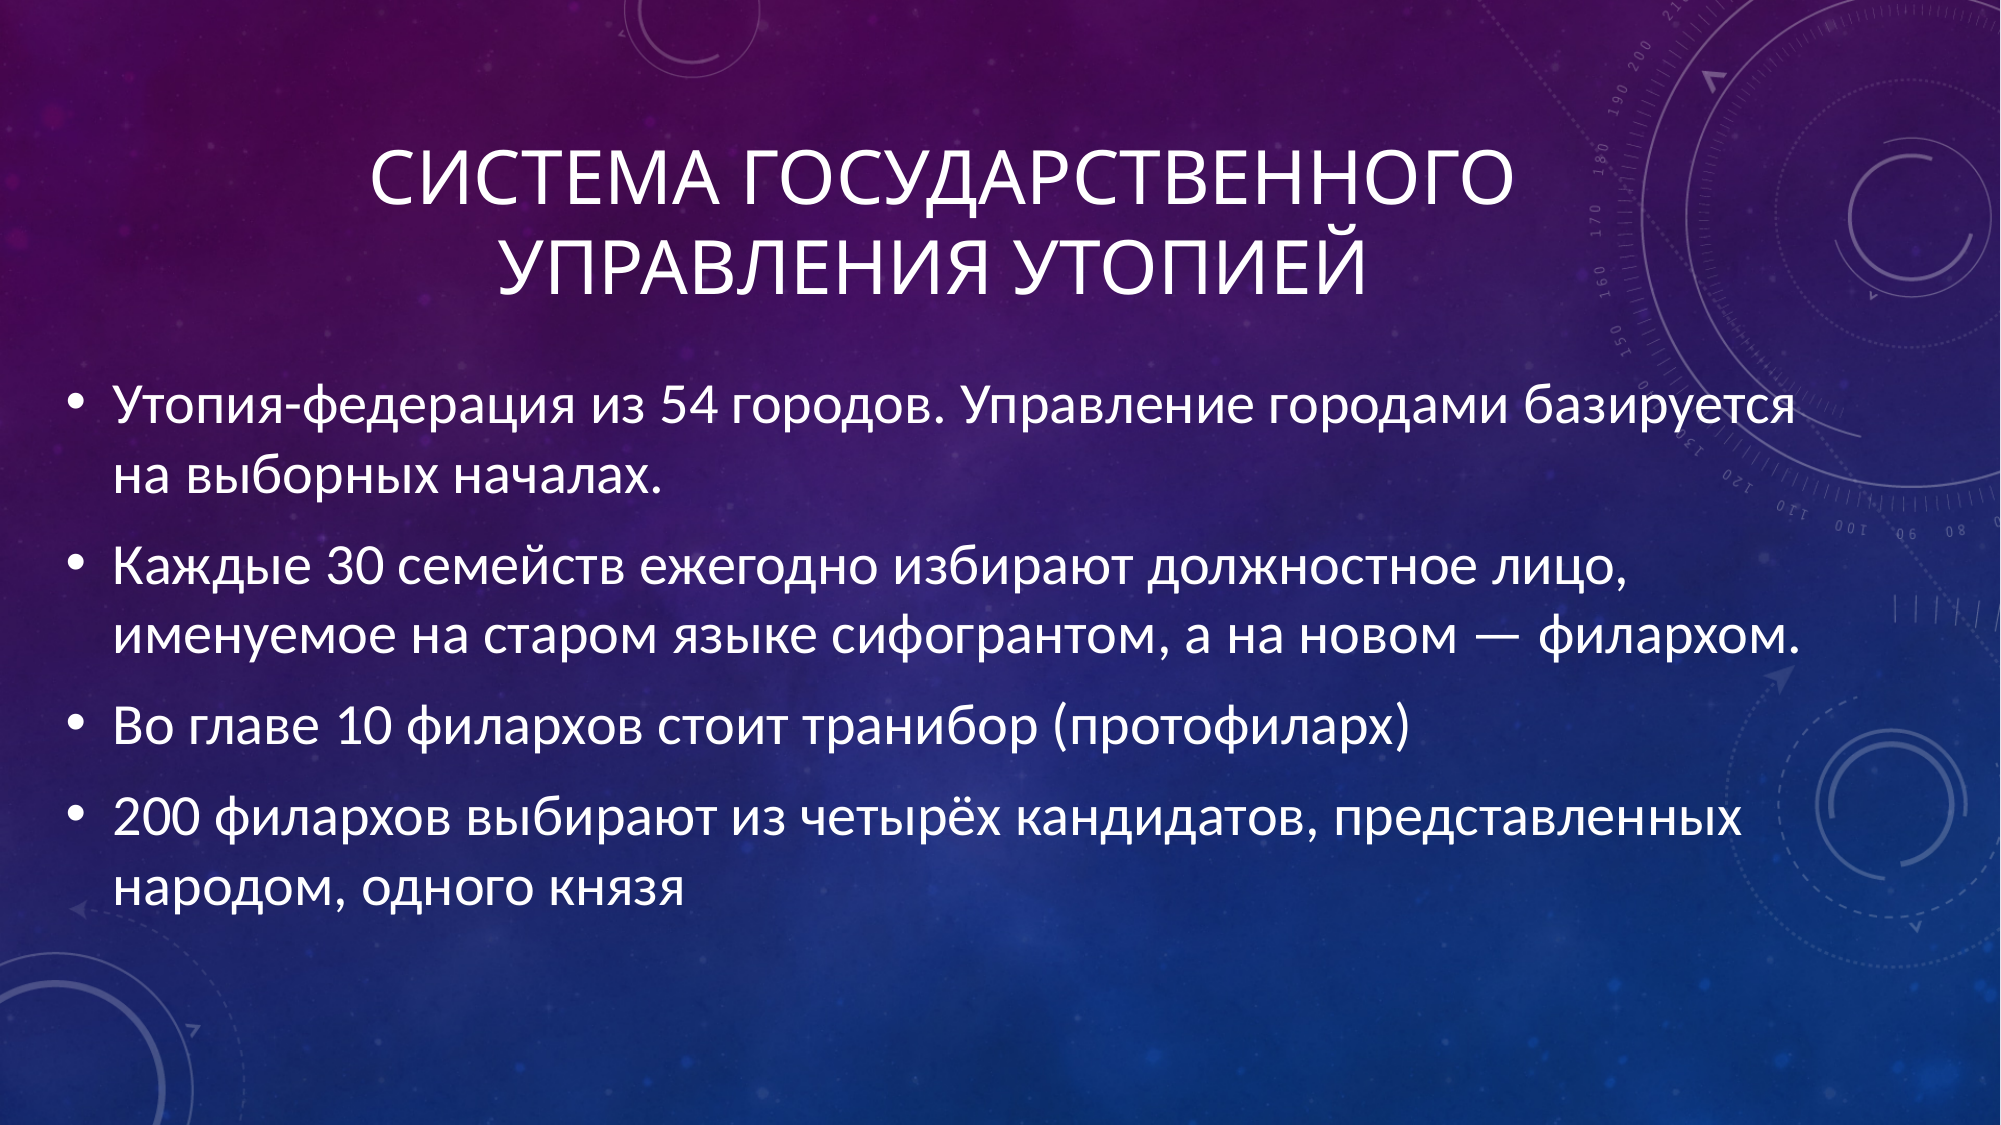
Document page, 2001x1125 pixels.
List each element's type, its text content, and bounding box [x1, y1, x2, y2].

list Утопия-федерация из 54 городов. Управление городами базируется на выборных началах. Каждые 30 семейств ежегодно избирают должностное лицо, именуемое на старом языке сифогрантом, а на новом — филархом. Во главе 10 филархов стоит транибор (протофиларх) 200 филархов выбирают из четырёх кандидатов, представленных народом, одного князя [50, 226, 1877, 1057]
picture [0, 0, 2001, 1125]
title Система государственного управления утопией [112, 99, 1775, 226]
